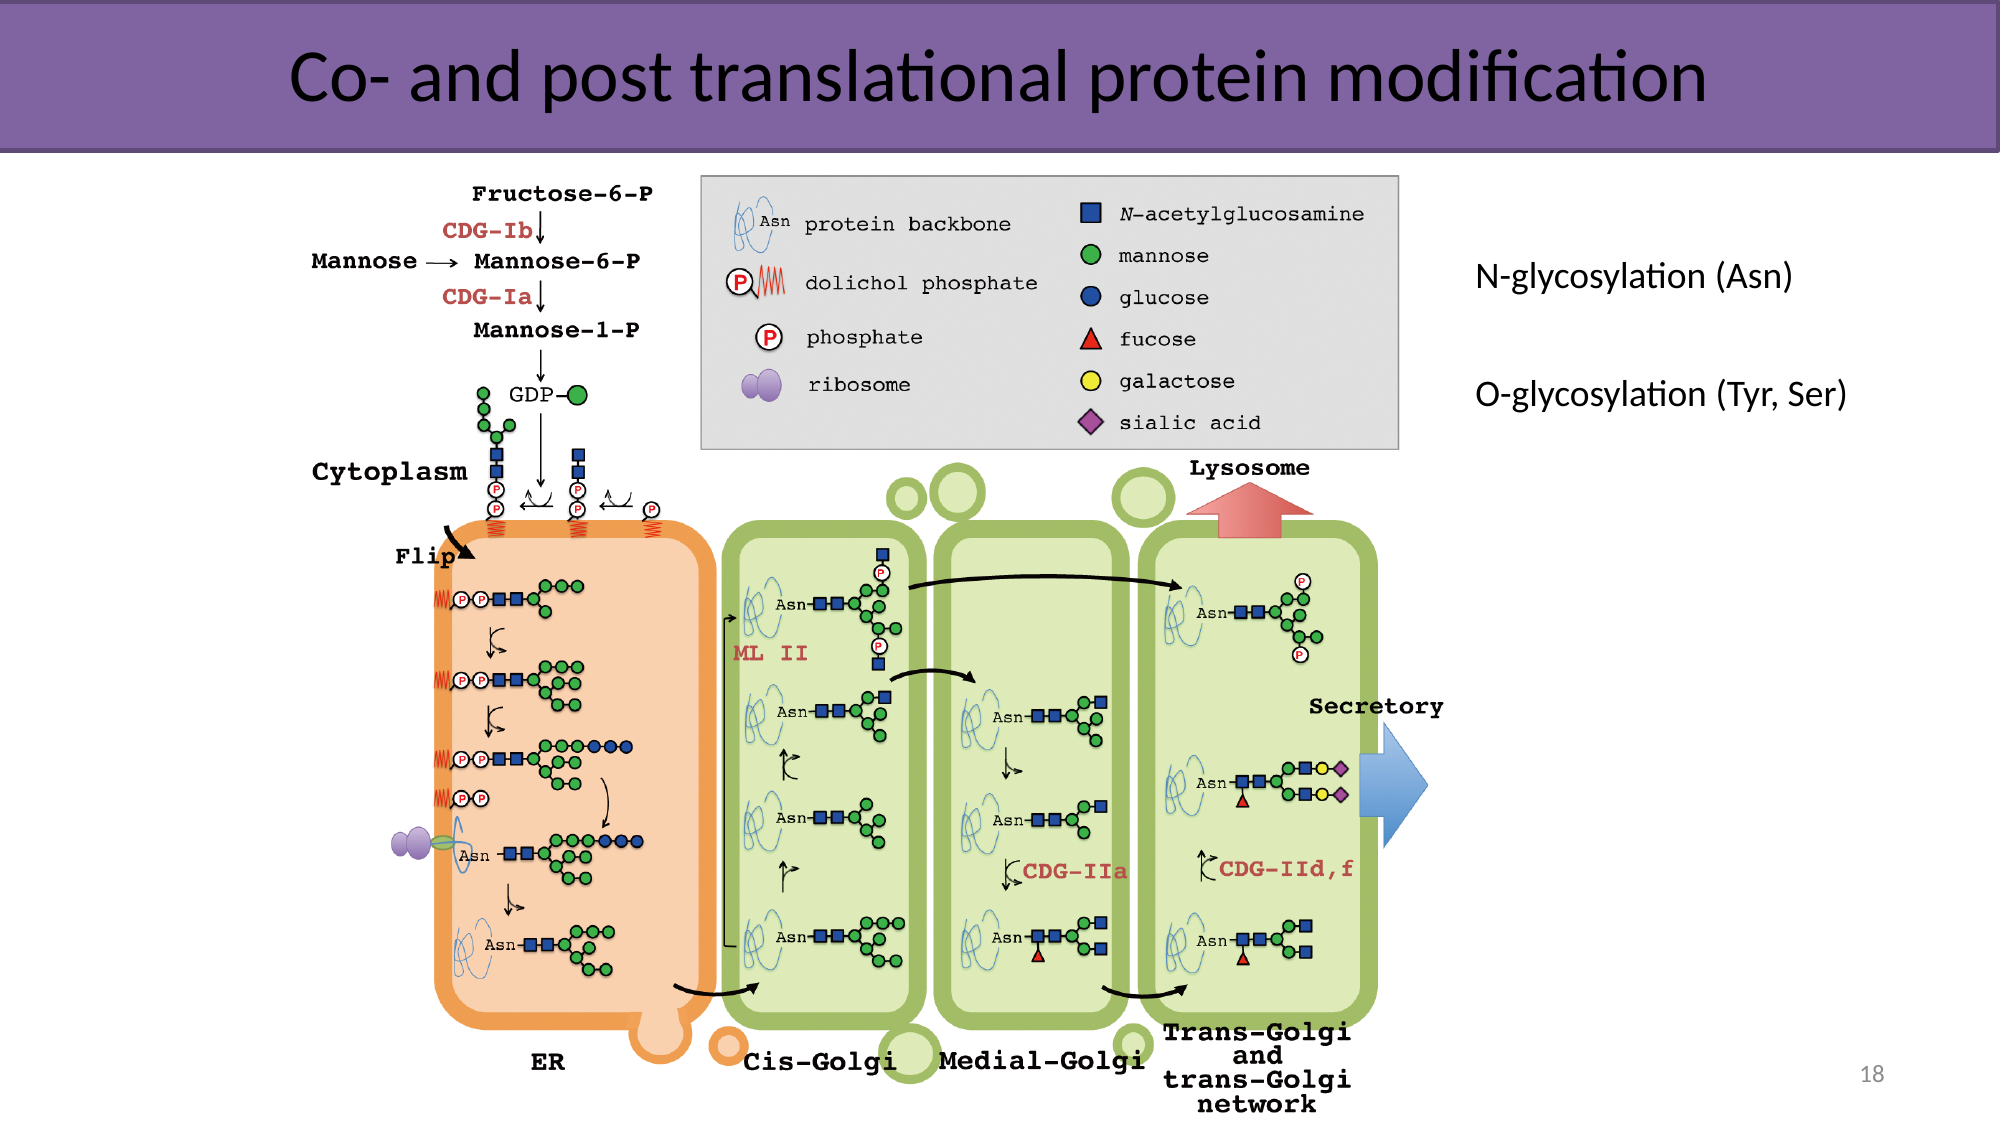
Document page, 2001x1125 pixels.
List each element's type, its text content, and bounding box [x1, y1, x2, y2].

text_box Co- and post translational protein modification [249, 19, 1750, 124]
slide_number 18 [1459, 1042, 1900, 1103]
text_box O-glycosylation (Tyr, Ser) [1460, 361, 1875, 422]
picture [305, 172, 1454, 1123]
text_box N-glycosylation (Asn) [1460, 243, 1900, 304]
